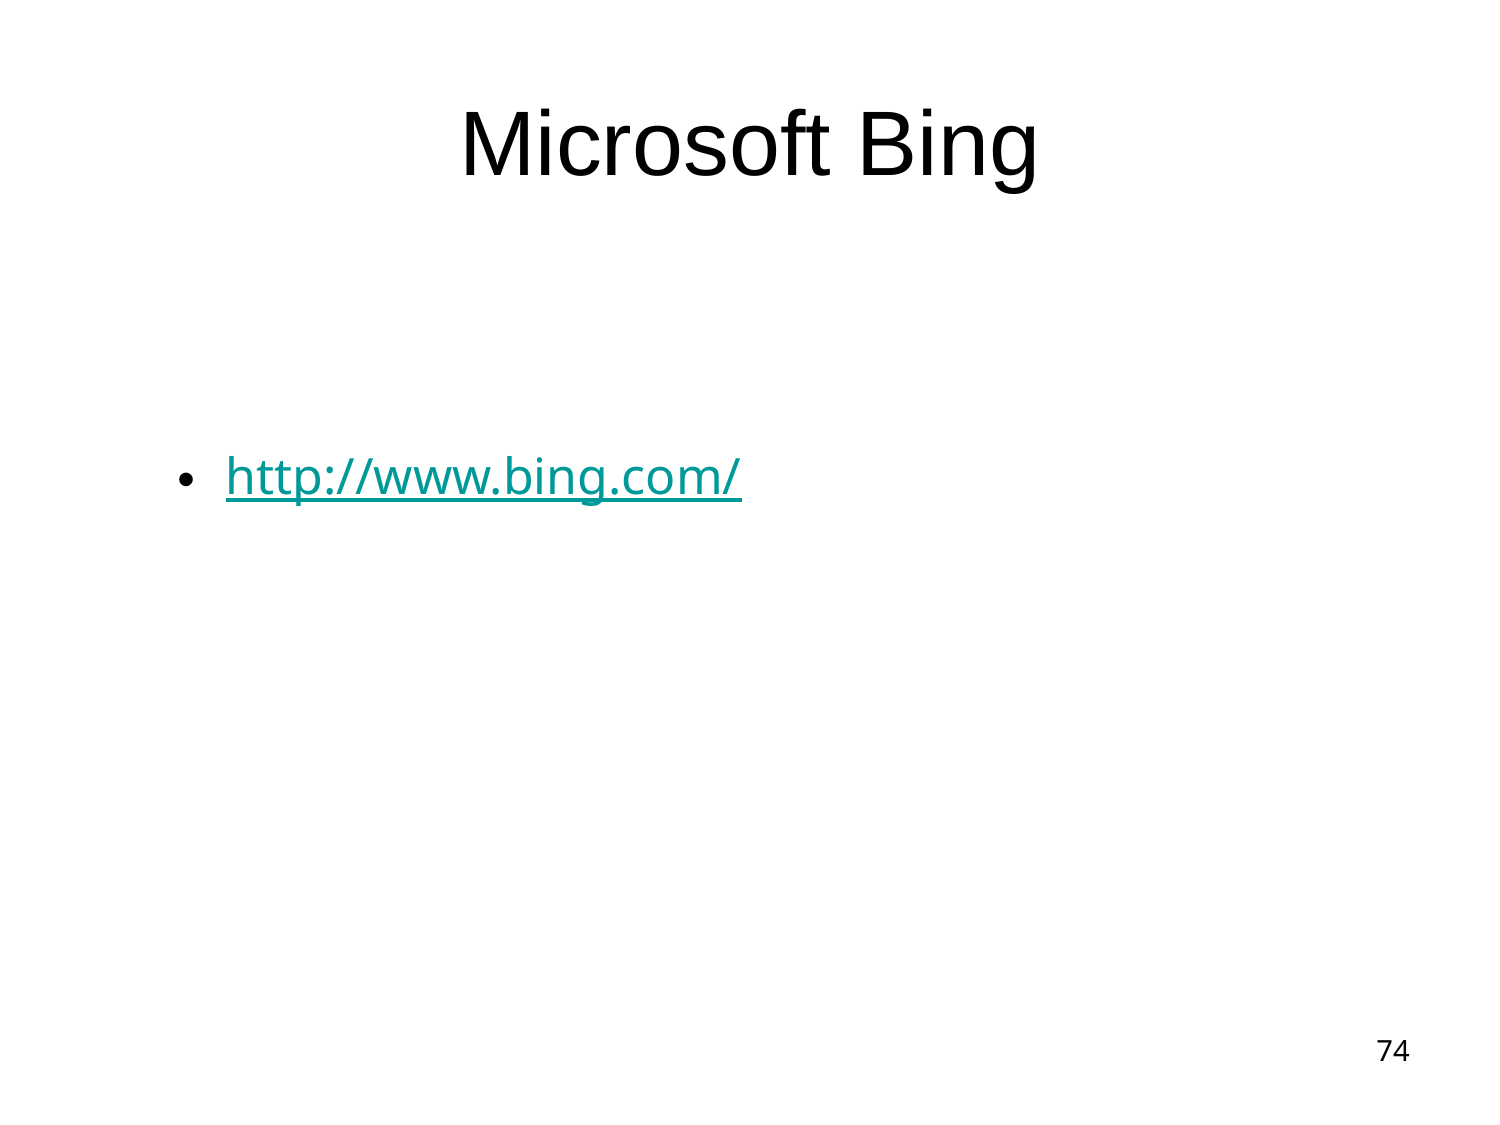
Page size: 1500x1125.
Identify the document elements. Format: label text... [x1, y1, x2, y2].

slide_number 74 [1074, 1024, 1426, 1103]
text_box http://www.bing.com/ [162, 437, 1038, 641]
title Microsoft Bing [75, 45, 1425, 233]
